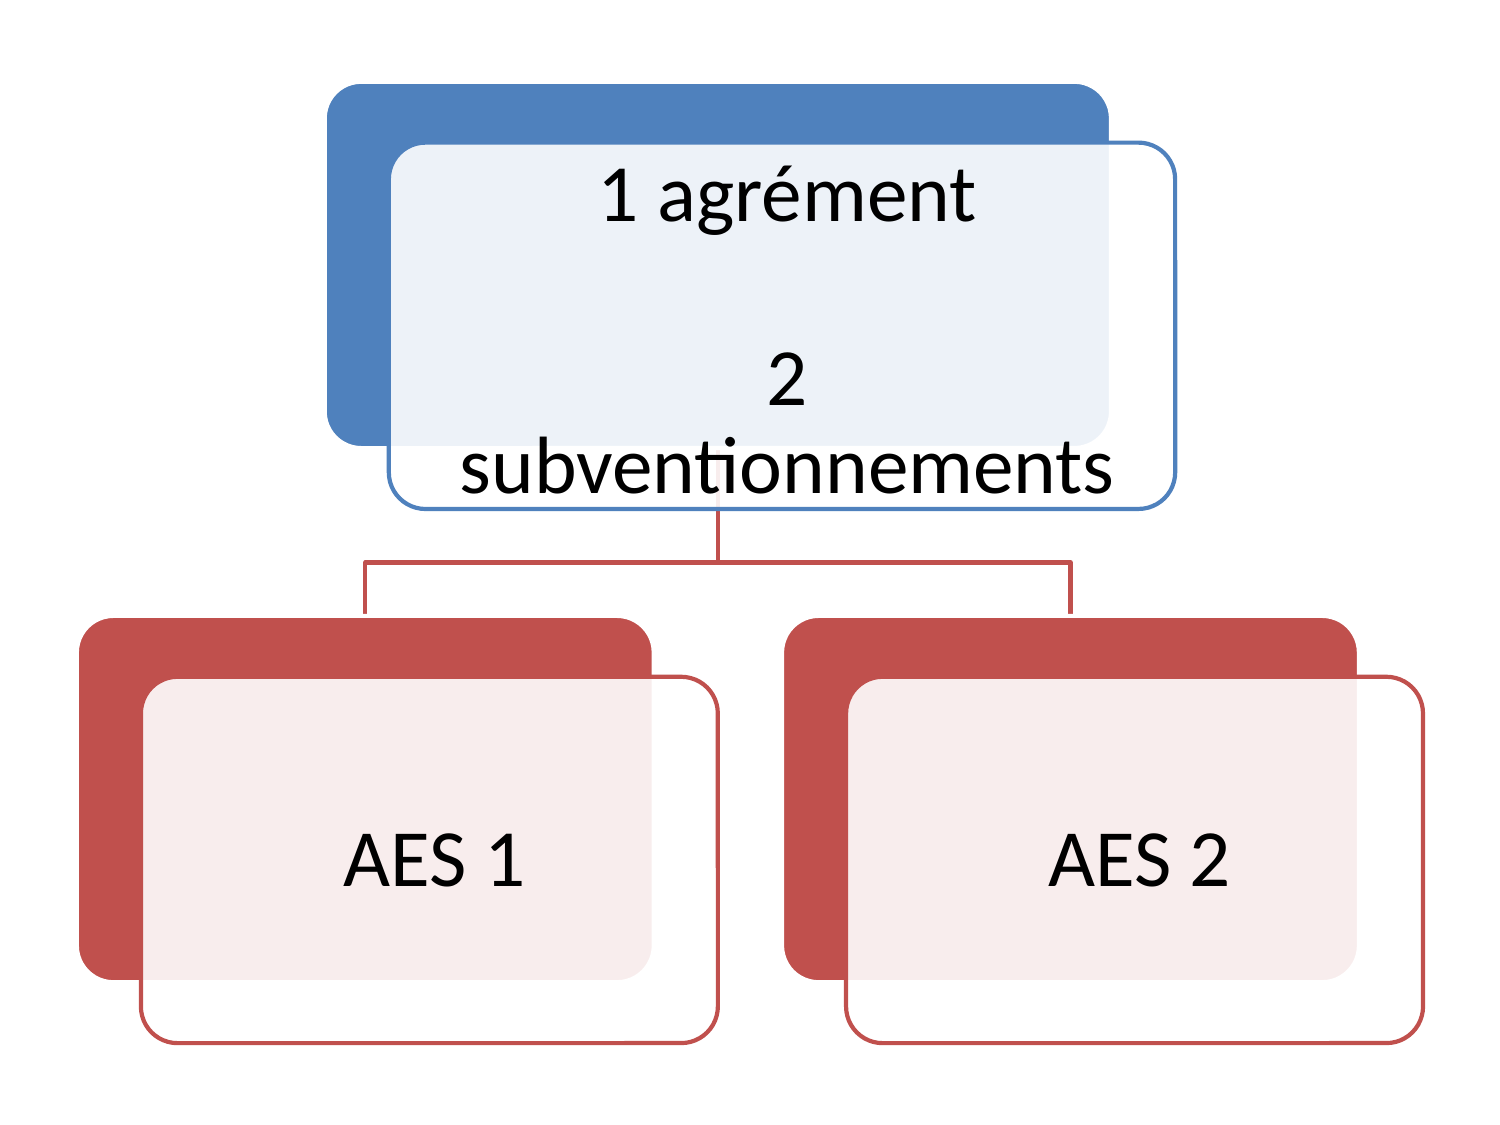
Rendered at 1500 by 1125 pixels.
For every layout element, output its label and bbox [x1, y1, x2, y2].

text_box [76, 54, 1424, 1071]
